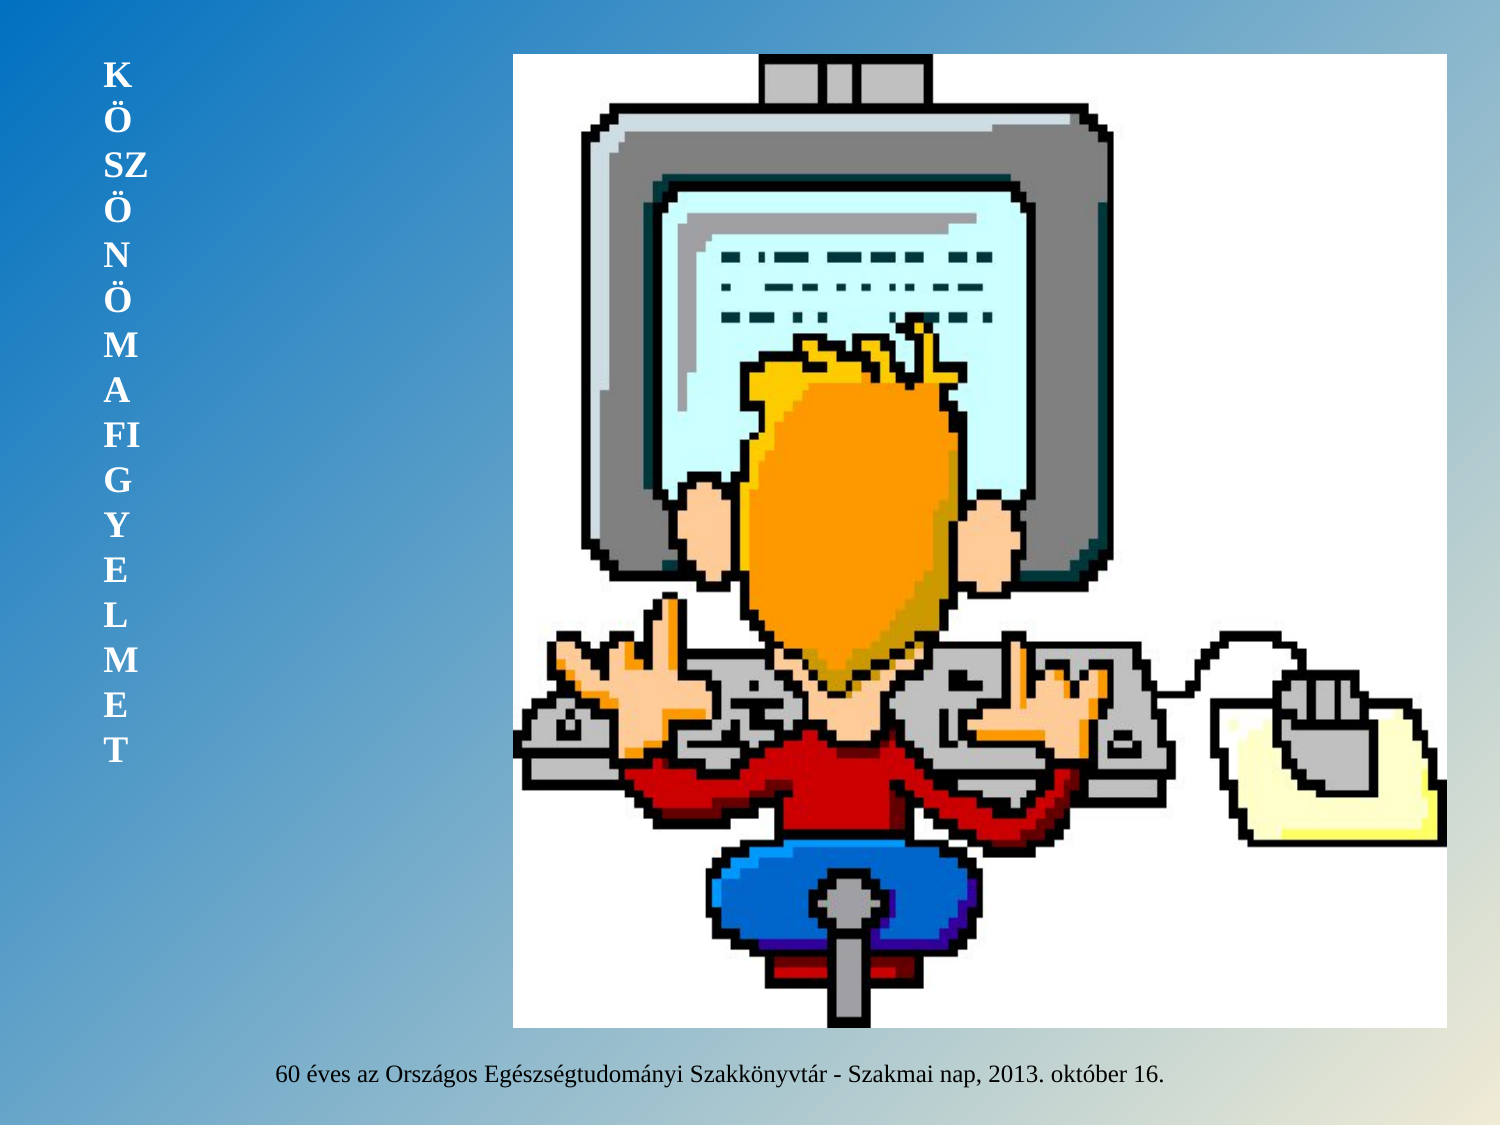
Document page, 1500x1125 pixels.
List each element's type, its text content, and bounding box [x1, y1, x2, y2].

picture [513, 54, 1448, 1029]
footer 60 éves az Országos Egészségtudományi Szakkönyvtár - Szakmai nap, 2013. október 16. [230, 1042, 1211, 1103]
text_box KÖSZÖNÖM A FIGYELMET [88, 42, 168, 778]
